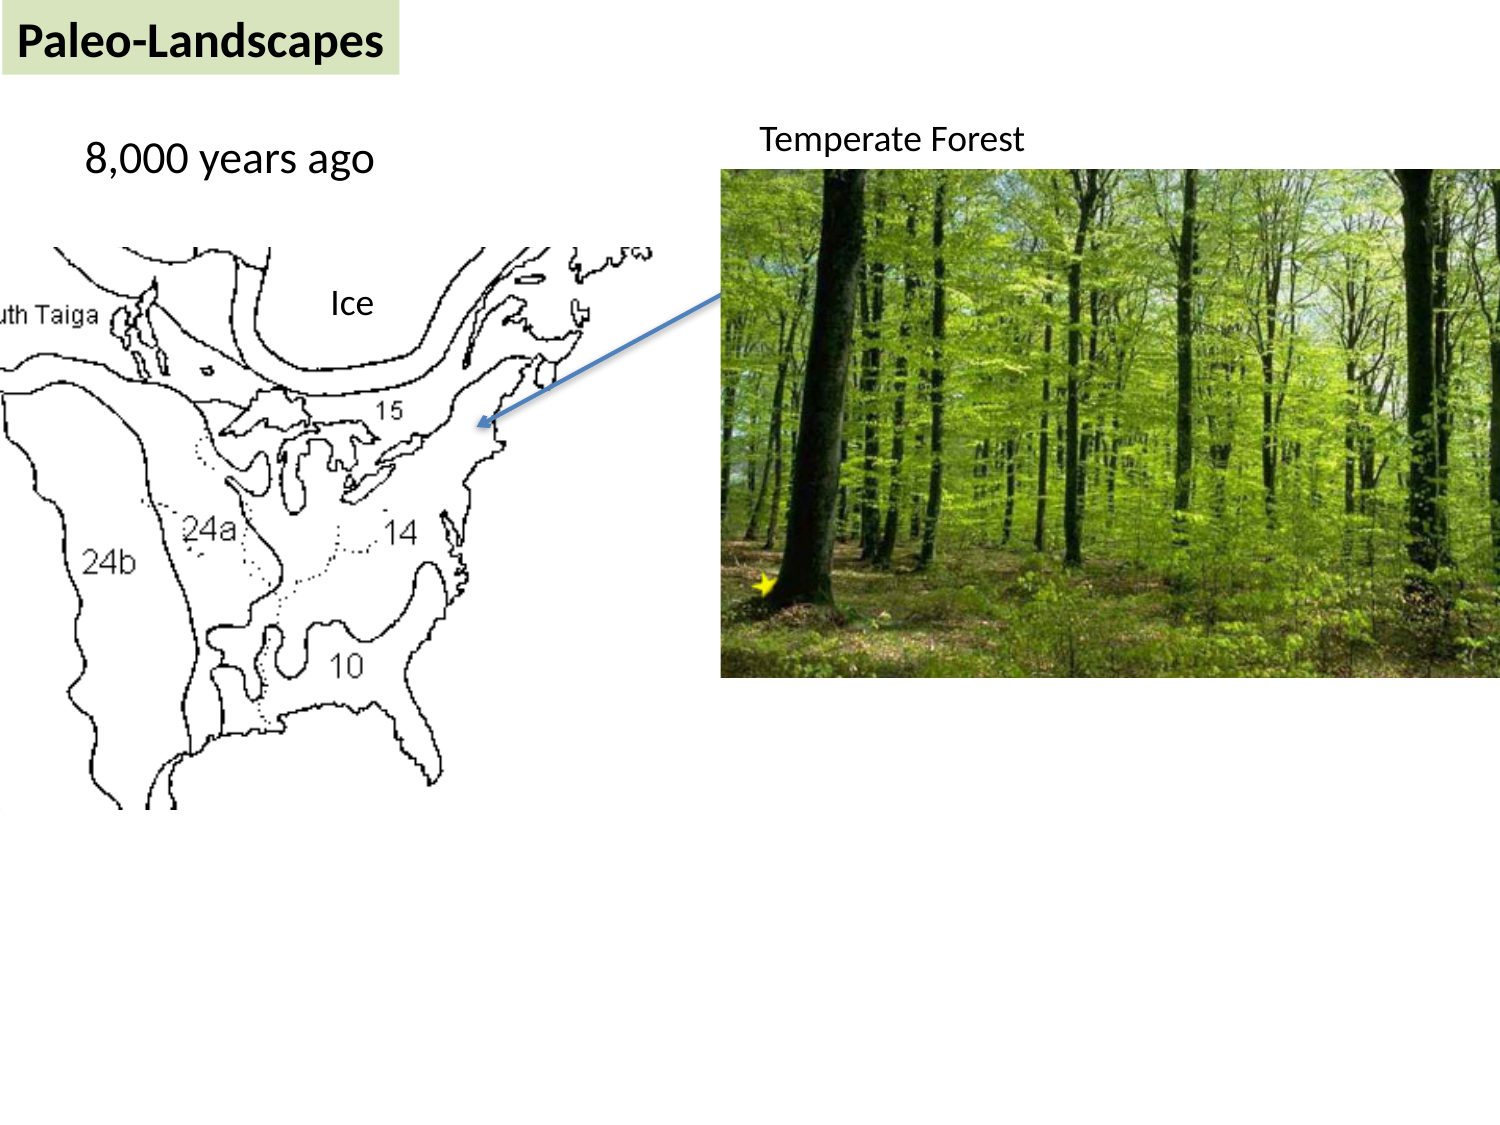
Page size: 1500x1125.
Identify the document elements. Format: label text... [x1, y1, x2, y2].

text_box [476, 285, 715, 428]
text_box Paleo-Landscapes [2, 0, 400, 75]
picture [720, 168, 1500, 678]
text_box 8,000 years ago [69, 120, 391, 190]
picture [0, 247, 659, 811]
text_box Temperate Forest [744, 106, 1041, 167]
